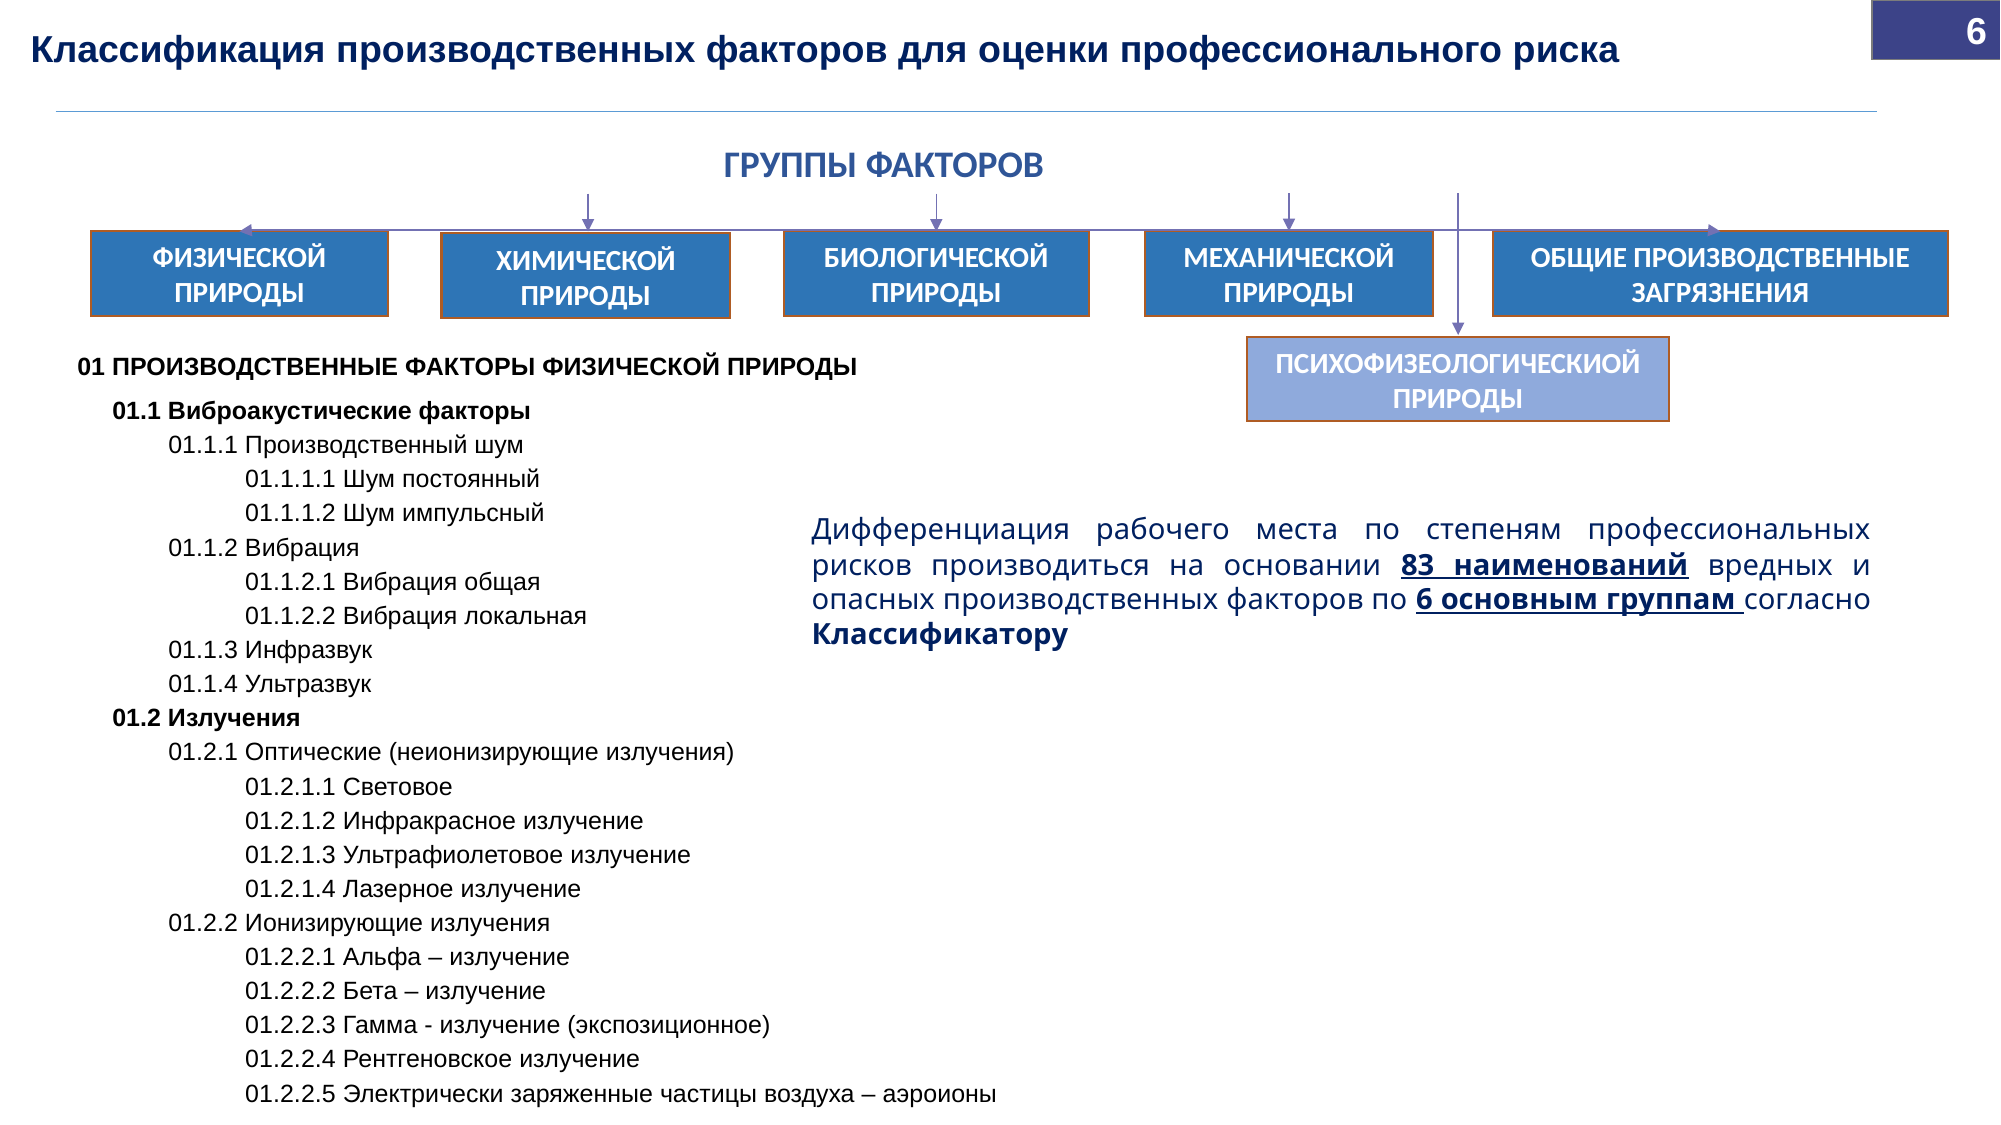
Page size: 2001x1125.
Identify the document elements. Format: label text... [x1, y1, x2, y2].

text_box ХИМИЧЕСКОЙ ПРИРОДЫ [440, 232, 731, 319]
text_box 6 [1871, 0, 2000, 60]
text_box ОБЩИЕ ПРОИЗВОДСТВЕННЫЕ ЗАГРЯЗНЕНИЯ [1492, 230, 1949, 317]
text_box Классификация производственных факторов для оценки профессионального риска [980, 17, 1857, 78]
text_box 01 ПРОИЗВОДСТВЕННЫЕ ФАКТОРЫ ФИЗИЧЕСКОЙ ПРИРОДЫ 01.1 Виброакустические факторы 01.1.1 Производственный шум 01.1.1.1 Шум постоянный 01.1.1.2 Шум импульсный 01.1.2 Вибрация 01.1.2.1 Вибрация общая 01.1.2.2 Вибрация локальная 01.1.3 Инфразвук 01.1.4 Ультразвук 01.2 Излучения 01.2.1 Оптические (неионизирующие излучения) 01.2.1.1 Световое 01.2.1.2 Инфракрасное излучение 01.2.1.3 Ультрафиолетовое излучение 01.2.1.4 Лазерное излучение 01.2.2 Ионизирующие излучения 01.2.2.1 Альфа – излучение 01.2.2.2 Бета – излучение 01.2.2.3 Гамма - излучение (экспозиционное) 01.2.2.4 Рентгеновское излучение 01.2.2.5 Электрически заряженные частицы воздуха – аэроионы [62, 342, 1063, 1115]
text_box Дифференциация рабочего места по степеням профессиональных рисков производиться на основании 83 наименований вредных и опасных производственных факторов по 6 основным группам согласно Классификатору [796, 503, 979, 658]
text_box ГРУППЫ ФАКТОРОВ [0, 132, 979, 193]
text_box ФИЗИЧЕСКОЙ ПРИРОДЫ [90, 230, 389, 317]
text_box БИОЛОГИЧЕСКОЙ ПРИРОДЫ [783, 231, 979, 317]
text_box БИОЛОГИЧЕСКОЙ ПРИРОДЫ [980, 231, 1090, 317]
text_box Классификация производственных факторов для оценки профессионального риска [15, 17, 979, 78]
text_box ГРУППЫ ФАКТОРОВ [980, 132, 1809, 193]
text_box ПСИХОФИЗЕОЛОГИЧЕСКИОЙ ПРИРОДЫ [1246, 336, 1670, 422]
text_box МЕХАНИЧЕСКОЙ ПРИРОДЫ [1144, 231, 1434, 317]
text_box Дифференциация рабочего места по степеням профессиональных рисков производиться на основании 83 наименований вредных и опасных производственных факторов по 6 основным группам согласно Классификатору [980, 503, 1886, 658]
